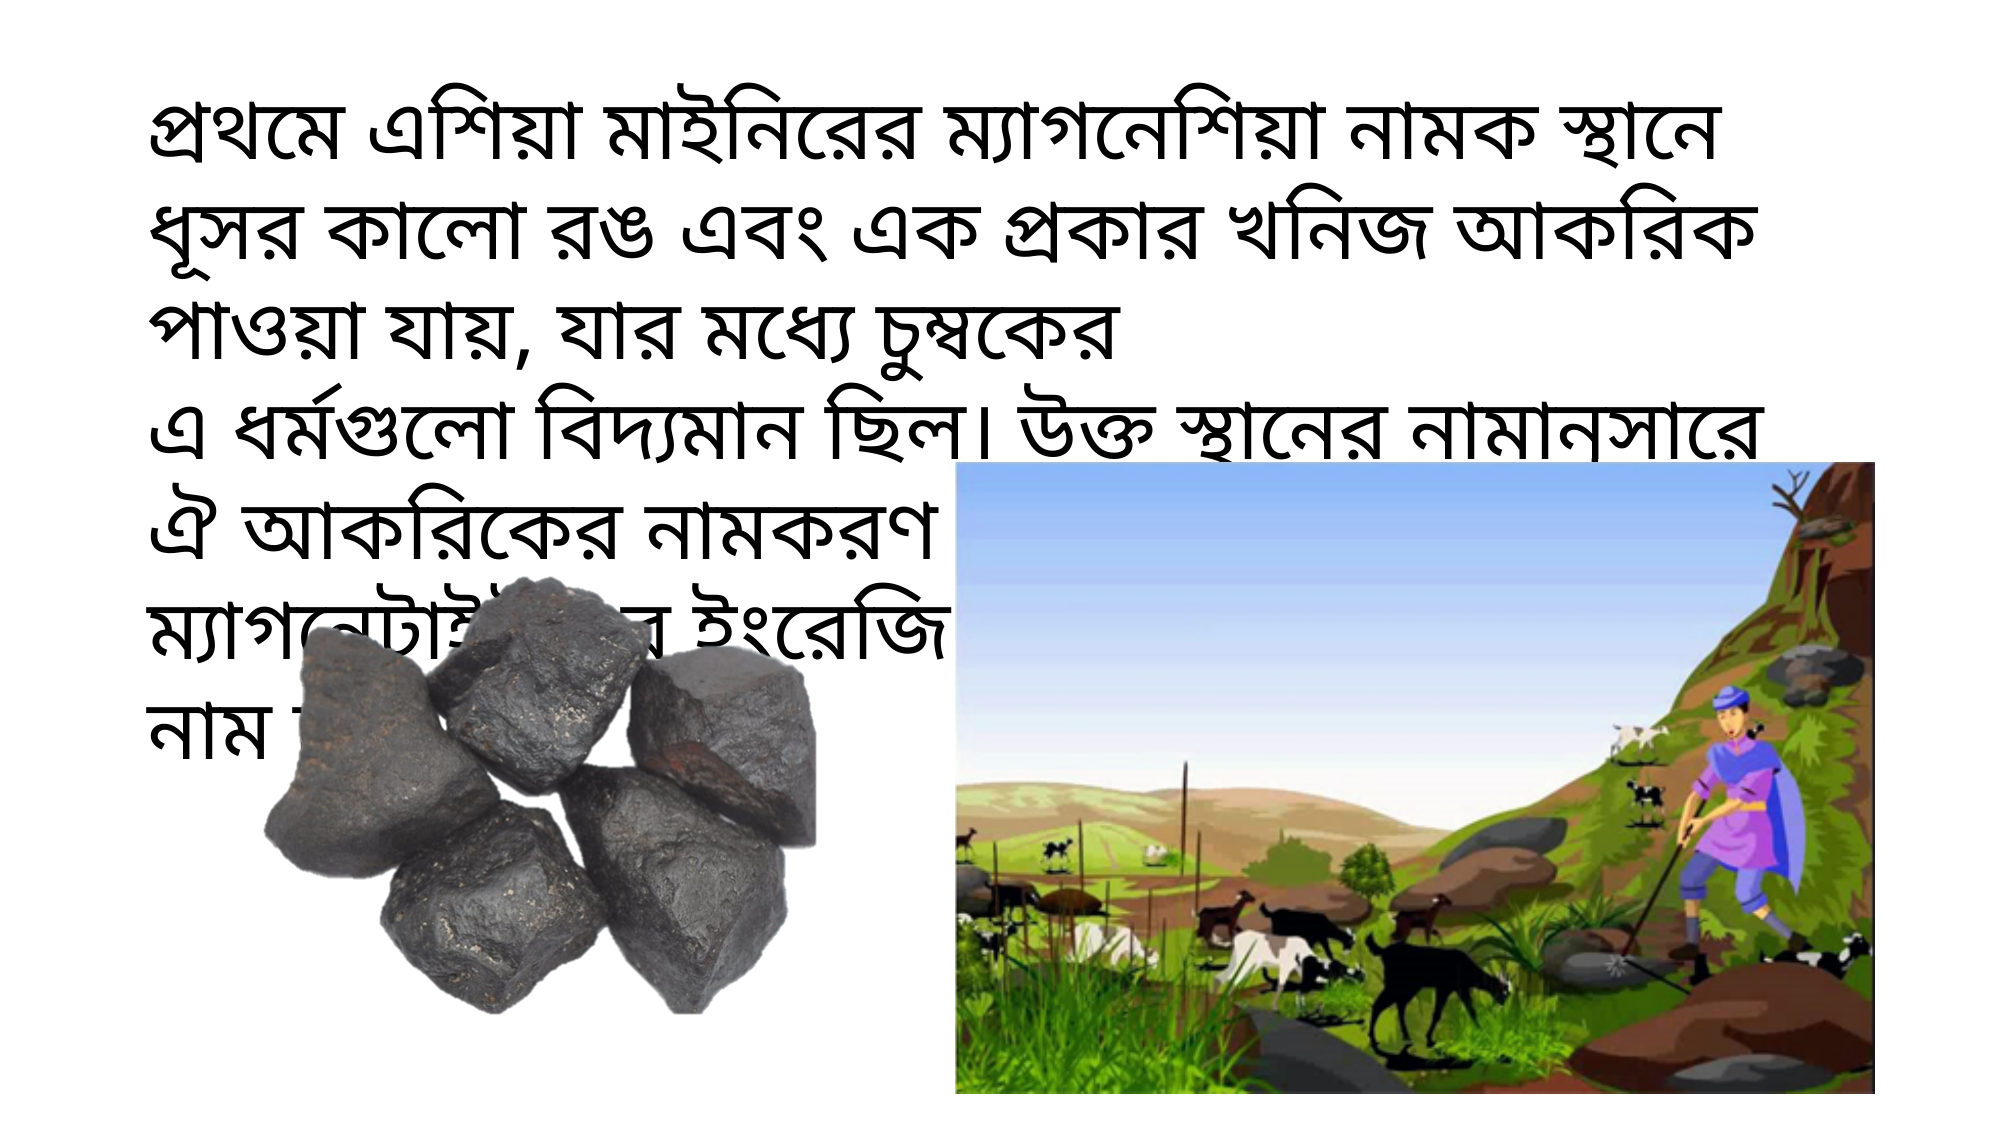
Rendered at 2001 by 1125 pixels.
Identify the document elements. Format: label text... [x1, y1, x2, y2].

picture [262, 571, 827, 1026]
picture [955, 462, 1875, 1094]
text_box প্রথমে এশিয়া মাইনিরের ম্যাগনেশিয়া নামক স্থানে ধূসর কালো রঙ এবং এক প্রকার খনিজ আকরিক পাওয়া যায়, যার মধ্যে চুম্বকের এ ধর্মগুলো বিদ্যমান ছিল। উক্ত স্থানের নামানুসারে ঐ আকরিকের নামকরণ করা হয় ম্যাগনেটাইট। ম্যাগনেটাইট এর ইংরেজি নাম ম্যাগনেট যার বাংলা নাম চুম্বক। [133, 68, 1846, 784]
